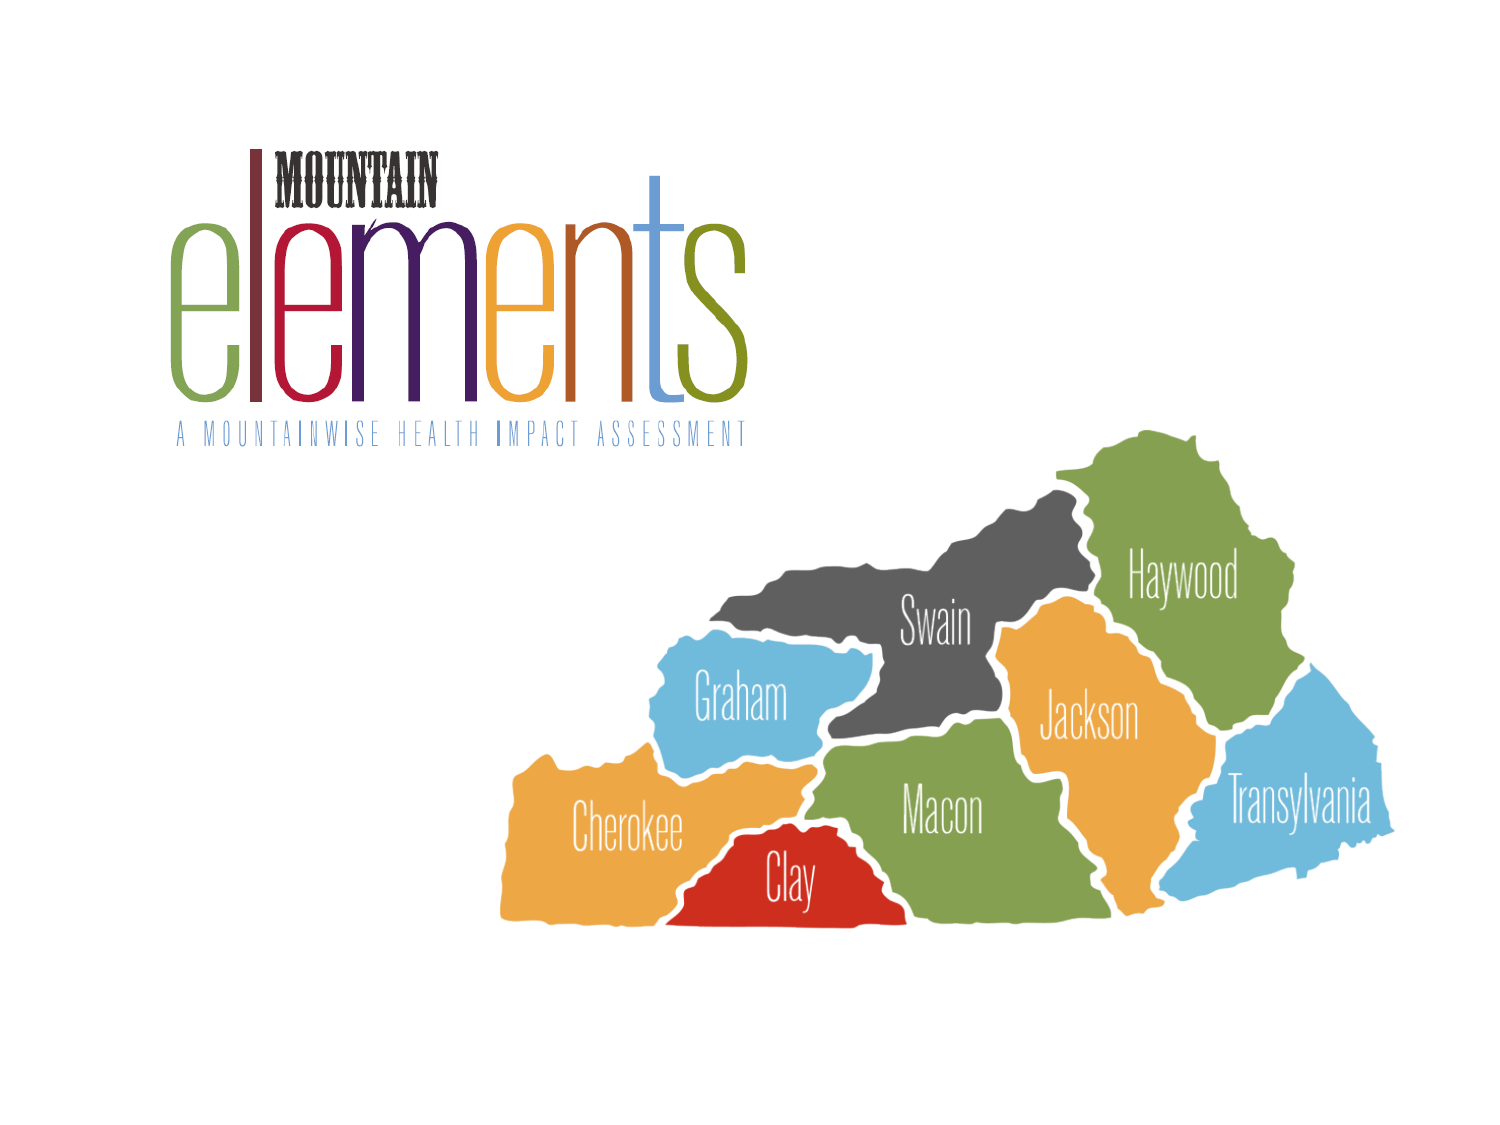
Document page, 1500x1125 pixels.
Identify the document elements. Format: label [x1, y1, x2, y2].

picture [112, 99, 1405, 949]
